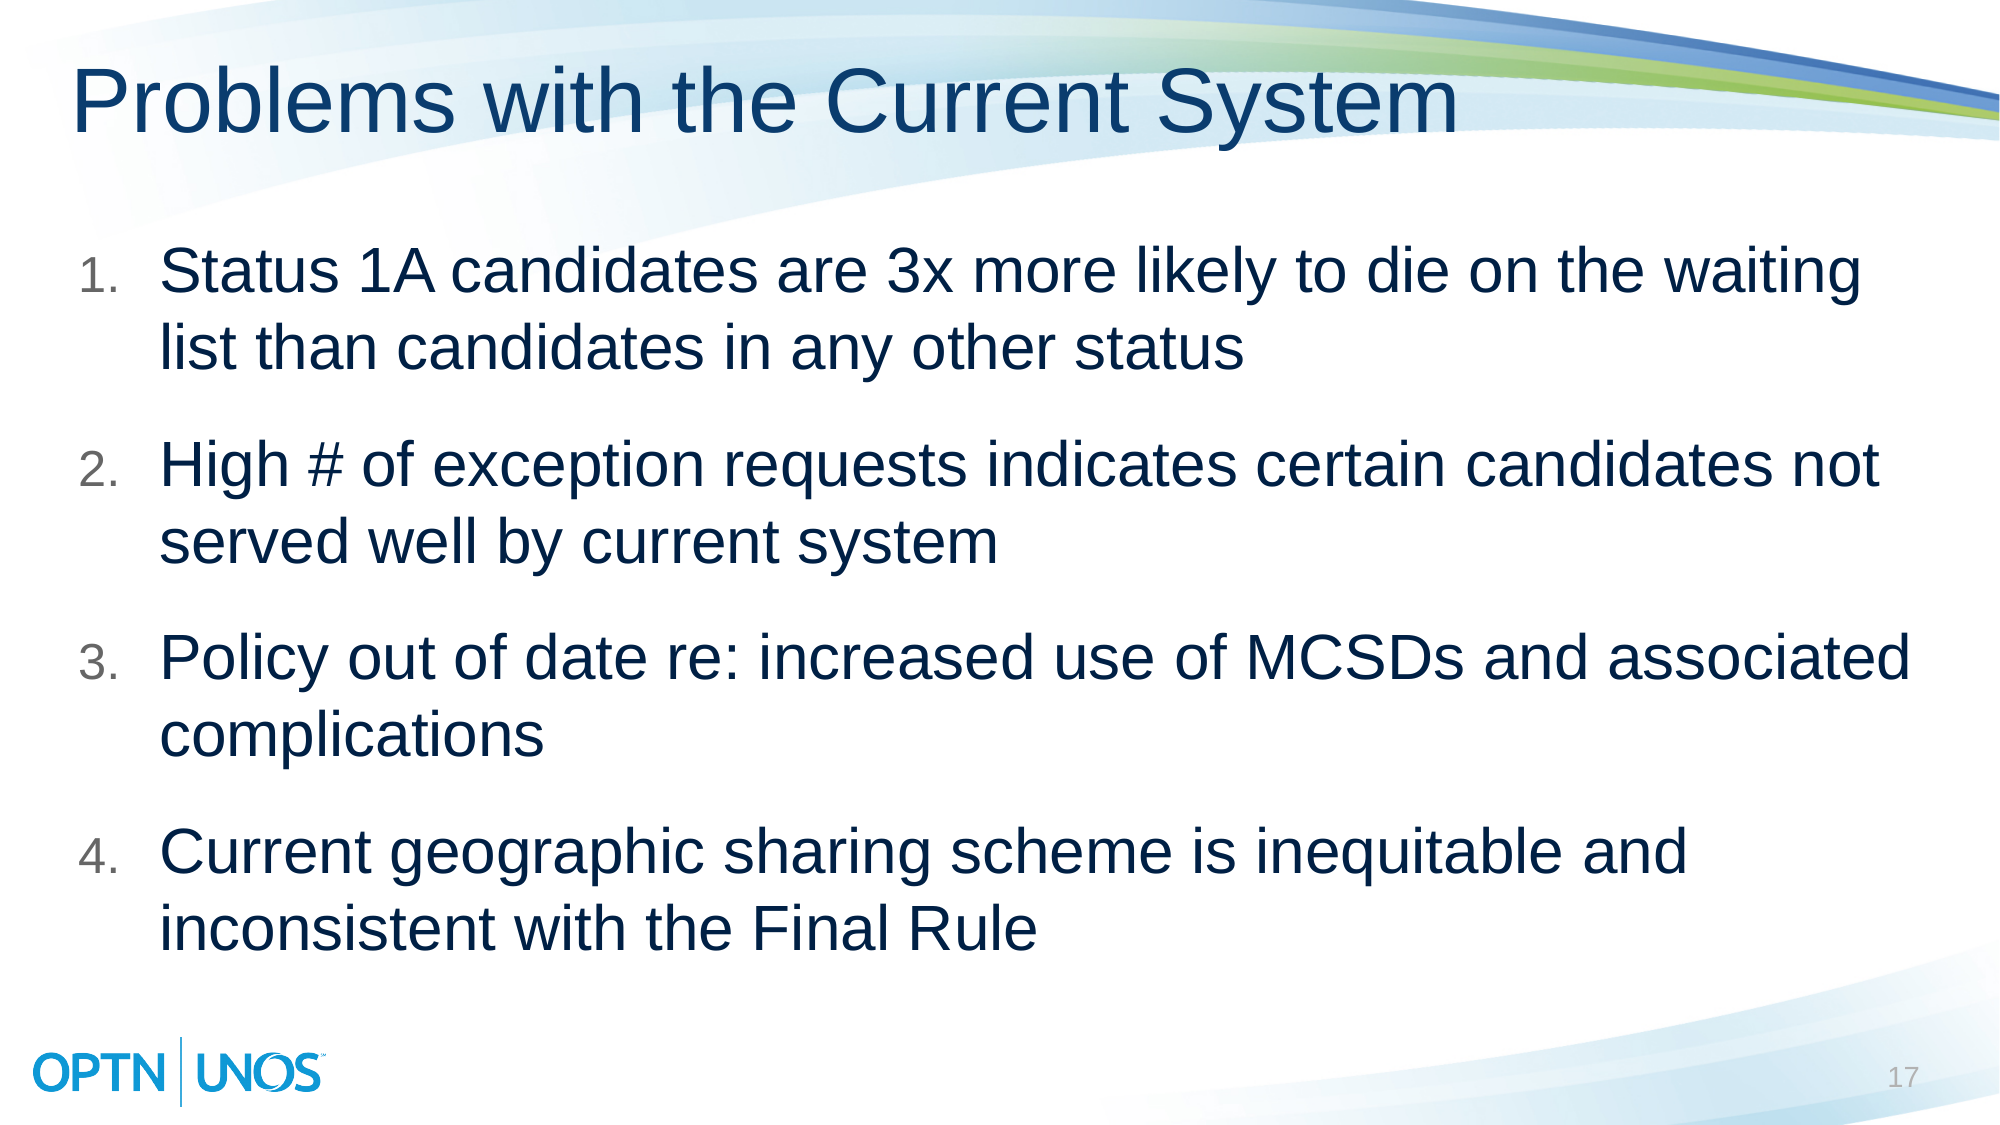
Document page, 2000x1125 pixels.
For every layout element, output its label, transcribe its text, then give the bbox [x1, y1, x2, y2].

picture [0, 0, 2000, 1125]
slide_number 17 [1595, 1046, 1935, 1106]
list Status 1A candidates are 3x more likely to die on the waiting list than candidates in any other status High # of exception requests indicates certain candidates not served well by current system Policy out of date re: increased use of MCSDs and associated complications Current geographic sharing scheme is inequitable and inconsistent with the Final Rule [63, 221, 1933, 979]
title Problems with the Current System [55, 25, 1967, 167]
